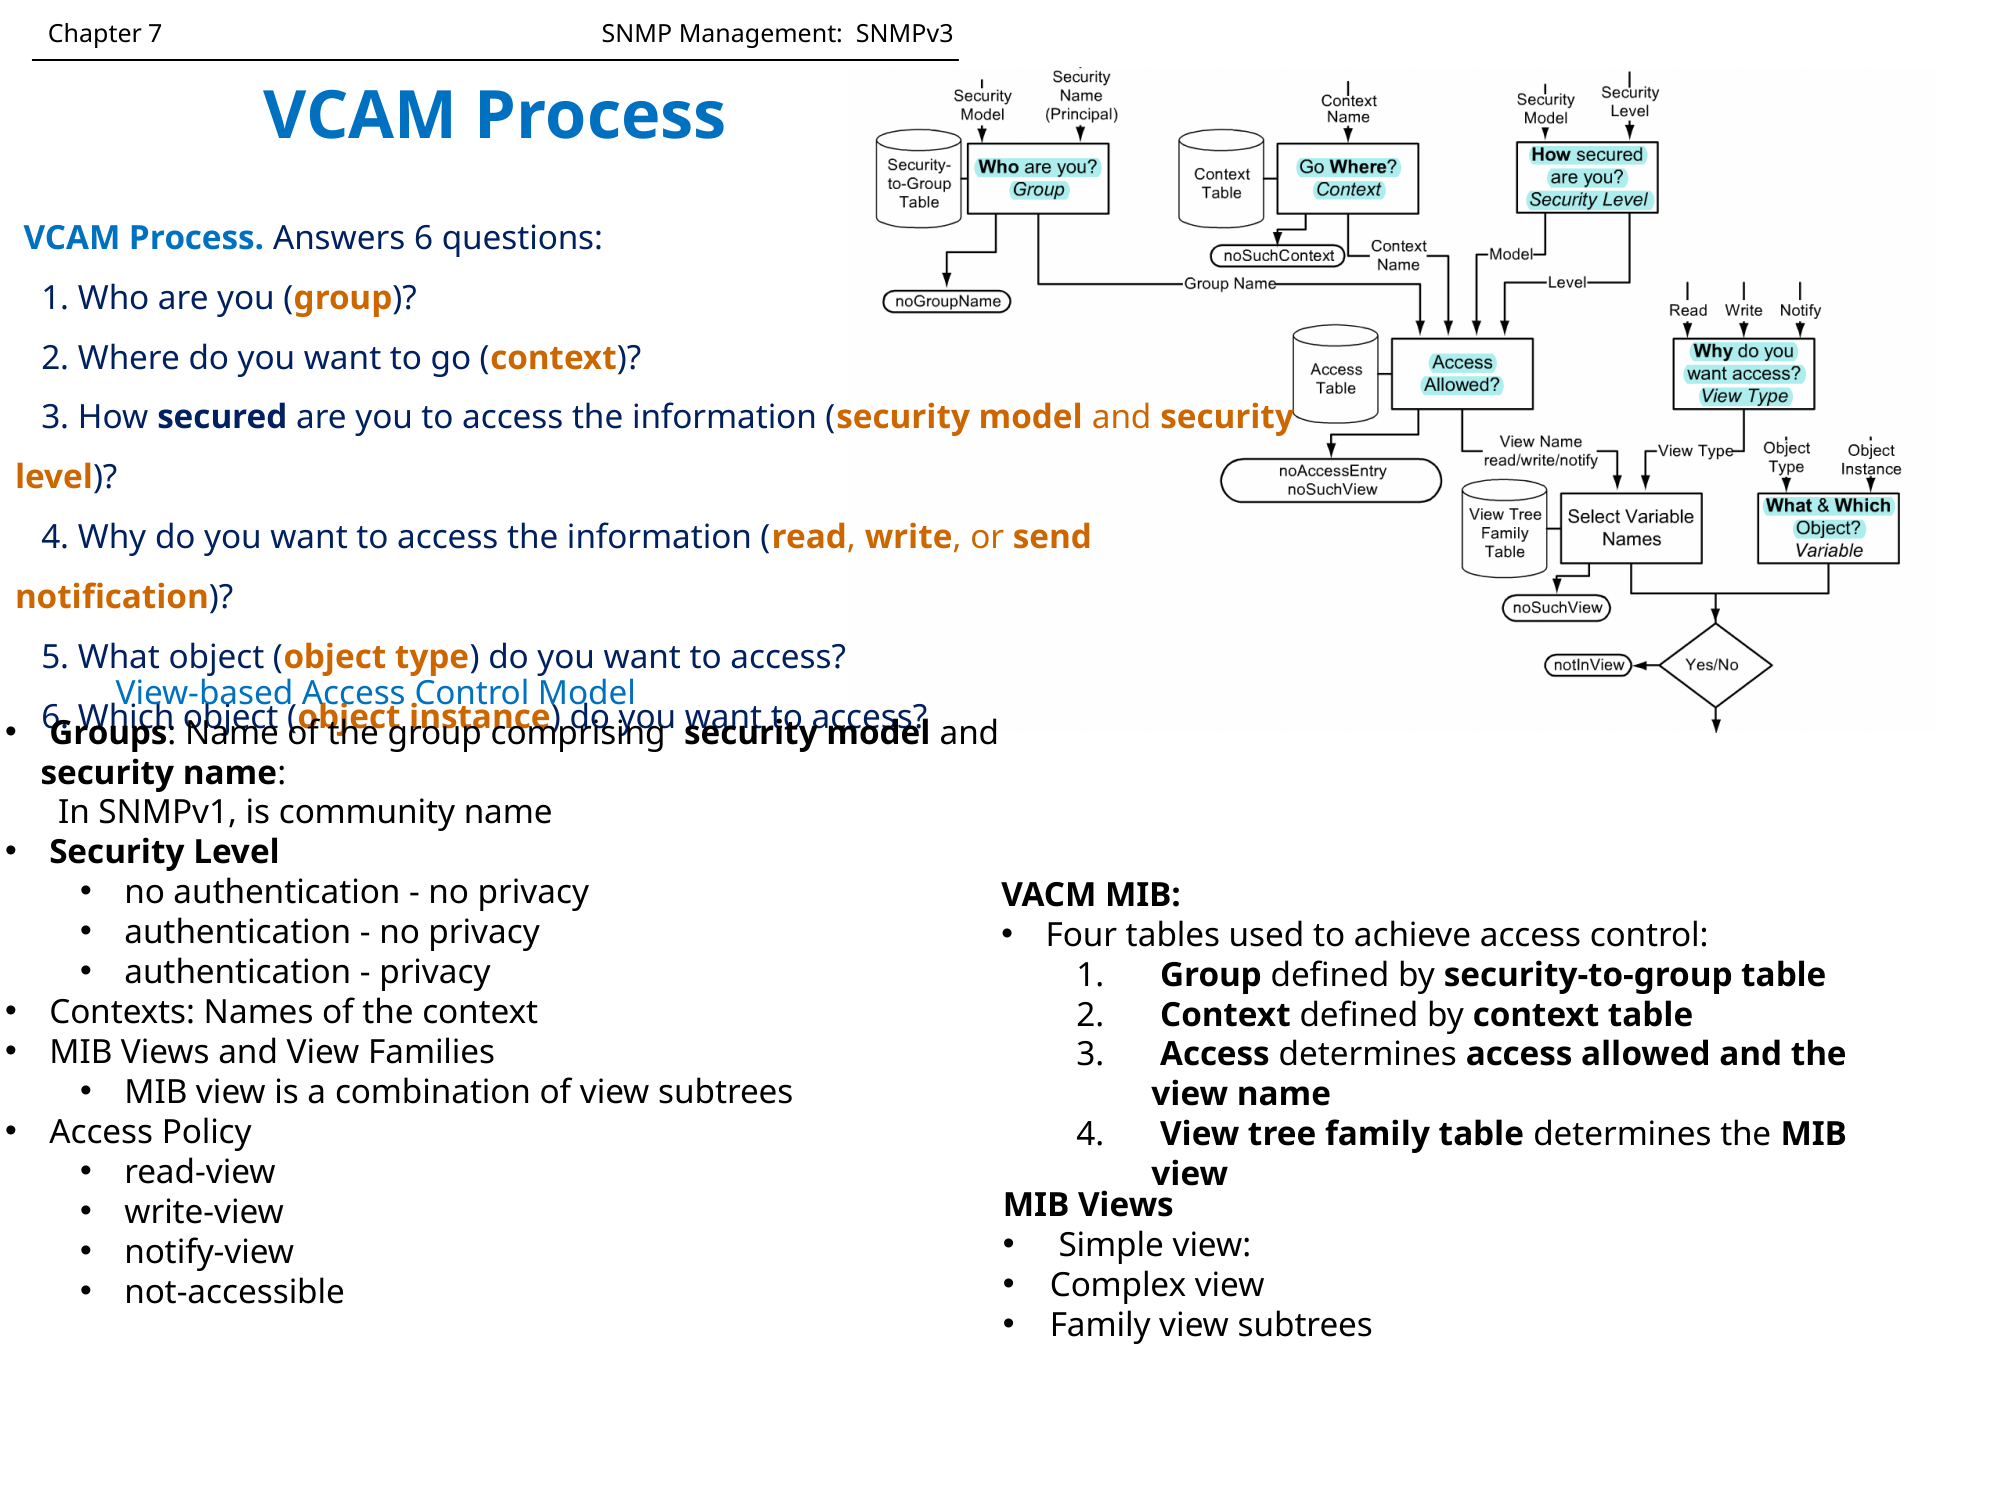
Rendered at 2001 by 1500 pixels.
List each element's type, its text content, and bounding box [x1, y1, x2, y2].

text_box VCAM Process. Answers 6 questions: 1. Who are you (group)? 2. Where do you want to go (context)? 3. How secured are you to access the information (security model and security level)? 4. Why do you want to access the information (read, write, or send notification)? 5. What object (object type) do you want to access? 6. Which object (object instance) do you want to access? [0, 188, 844, 635]
text_box View-based Access Control Model Groups: Name of the group comprising security model and security name: In SNMPv1, is community name Security Level no authentication - no privacy authentication - no privacy authentication - privacy Contexts: Names of the context MIB Views and View Families MIB view is a combination of view subtrees Access Policy read-view write-view notify-view not-accessible [0, 663, 1150, 1274]
text_box MIB Views Simple view: Complex view Family view subtrees [987, 1175, 1393, 1373]
text_box VACM MIB: Four tables used to achieve access control: Group defined by security-to-group table Context defined by context table Access determines access allowed and the view name View tree family table determines the MIB view [986, 865, 1935, 1159]
picture [849, 66, 1936, 733]
text_box Chapter 7 SNMP Management: SNMPv3 [32, 10, 979, 56]
text_box VCAM Process [32, 68, 844, 160]
